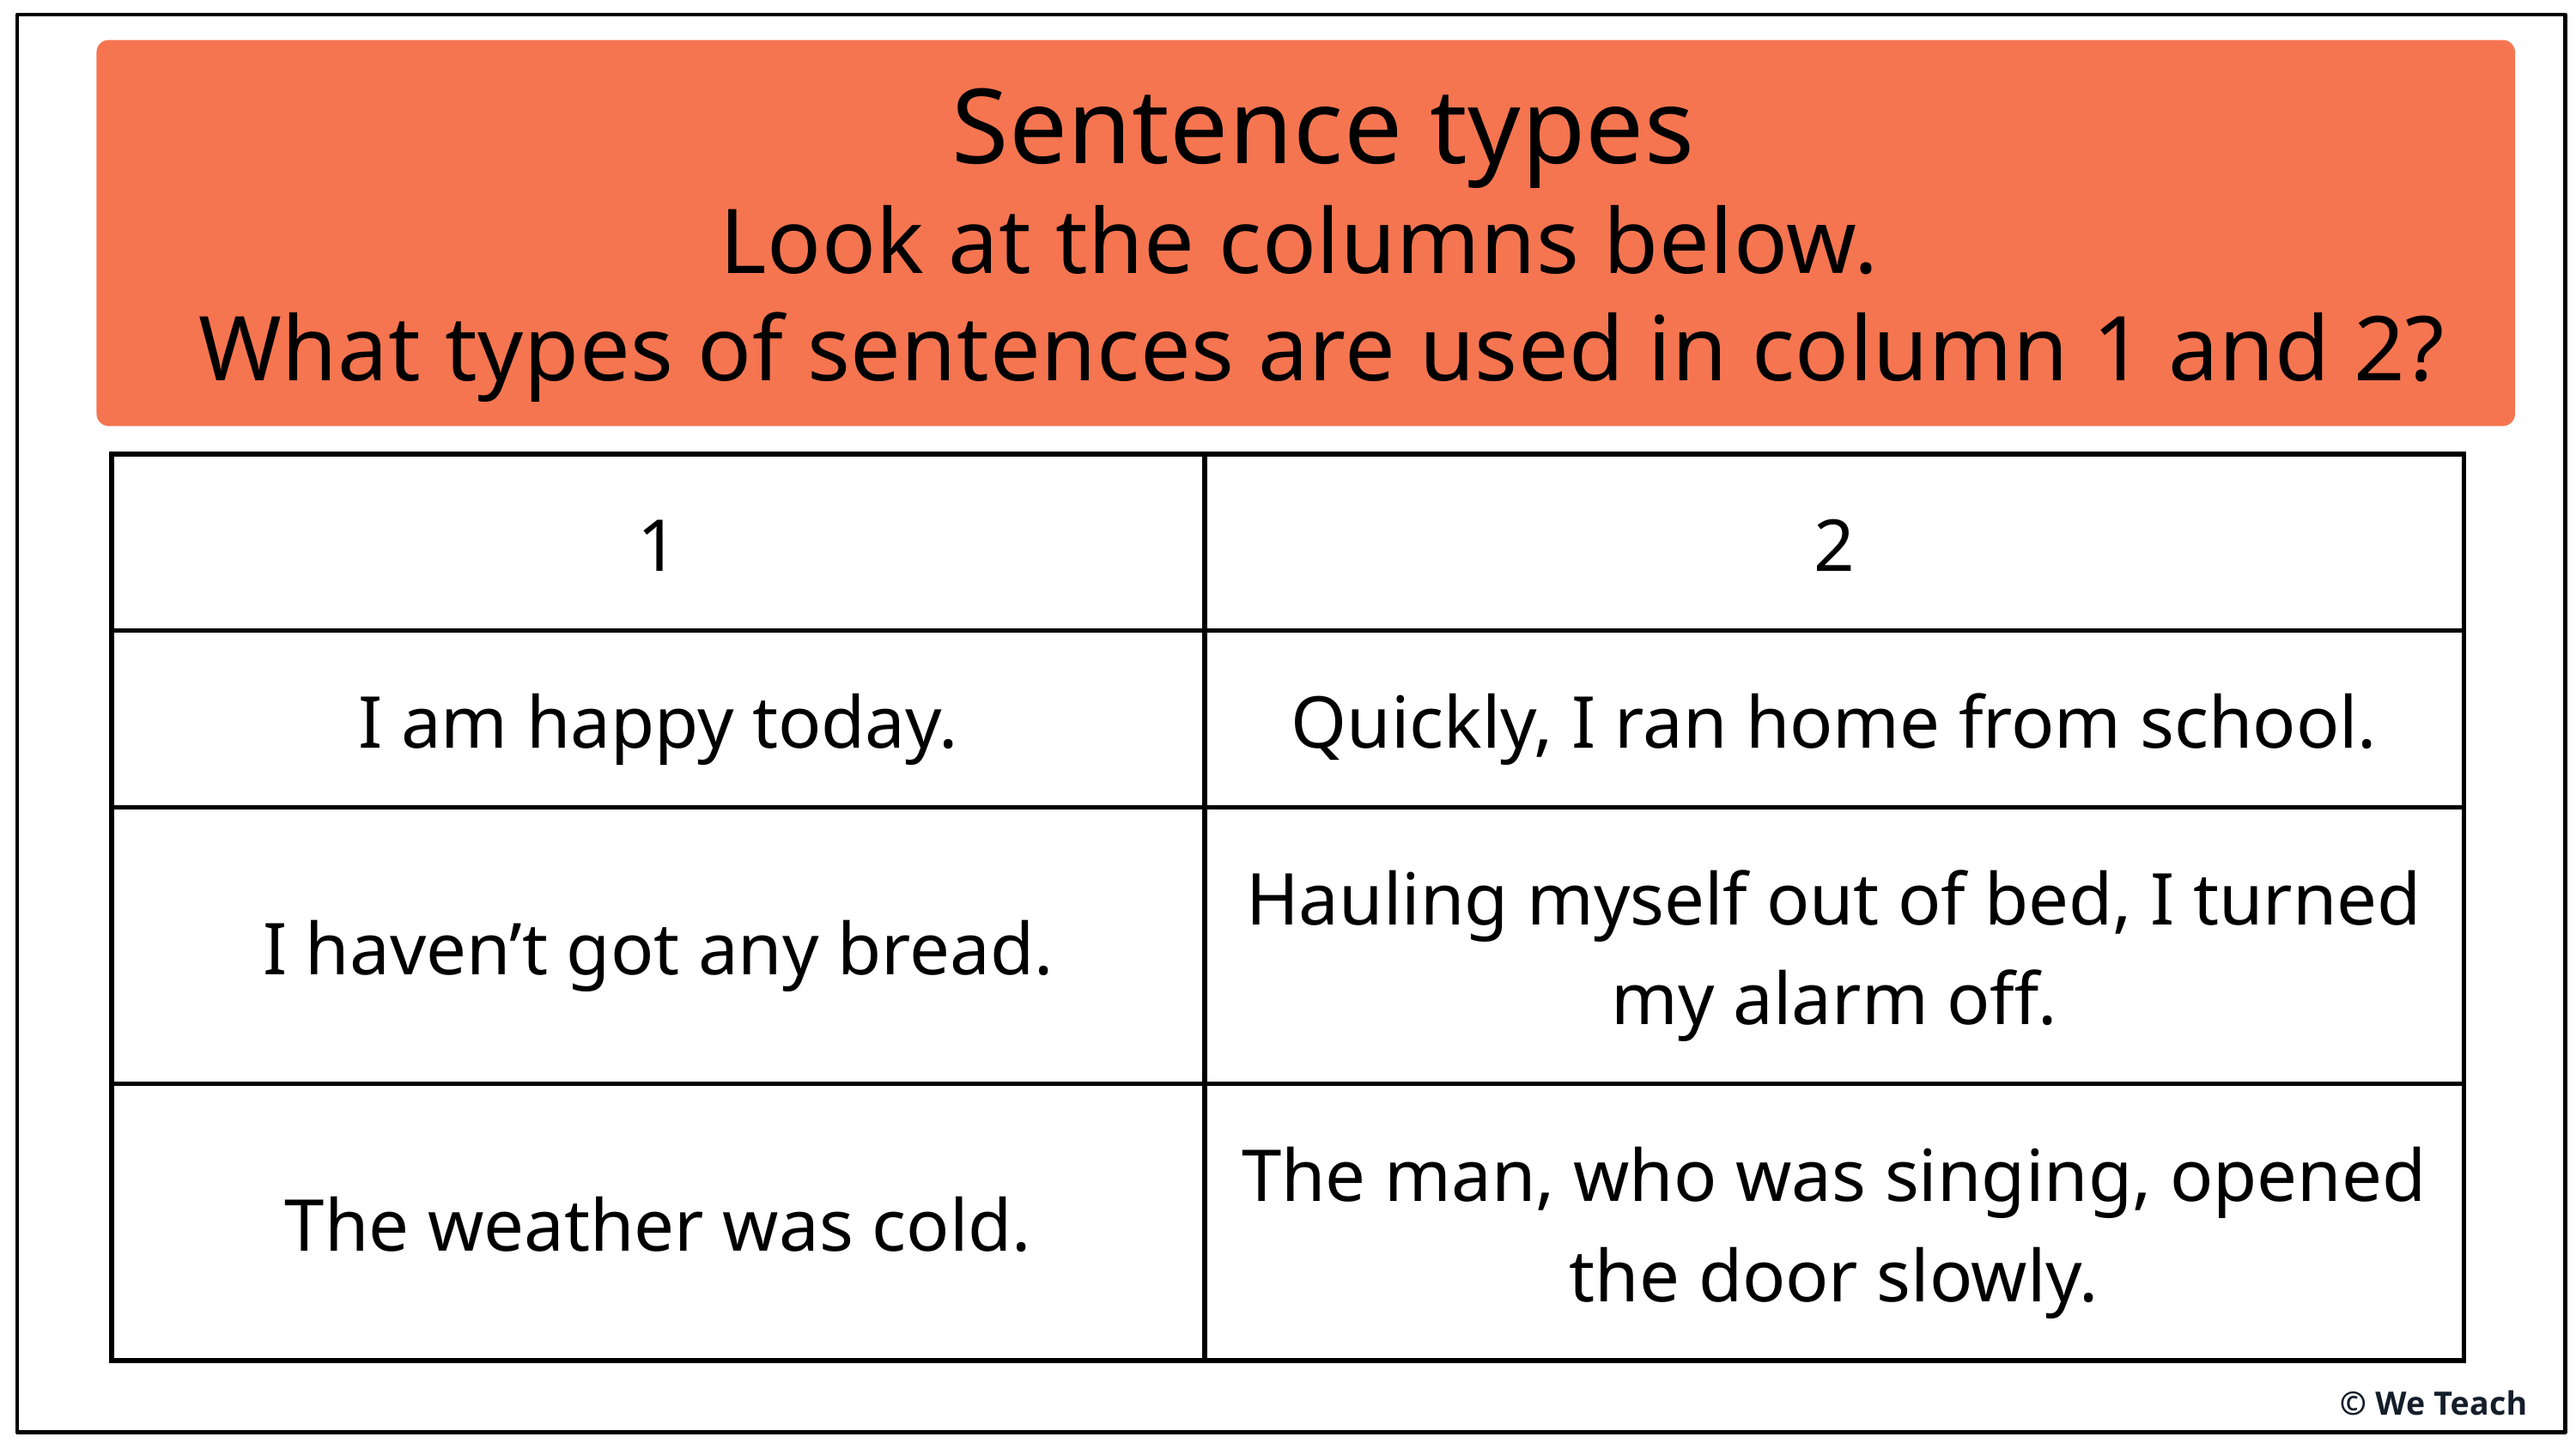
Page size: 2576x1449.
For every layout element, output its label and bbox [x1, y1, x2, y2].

text_box [15, 13, 2567, 1434]
text_box [96, 0, 2551, 475]
